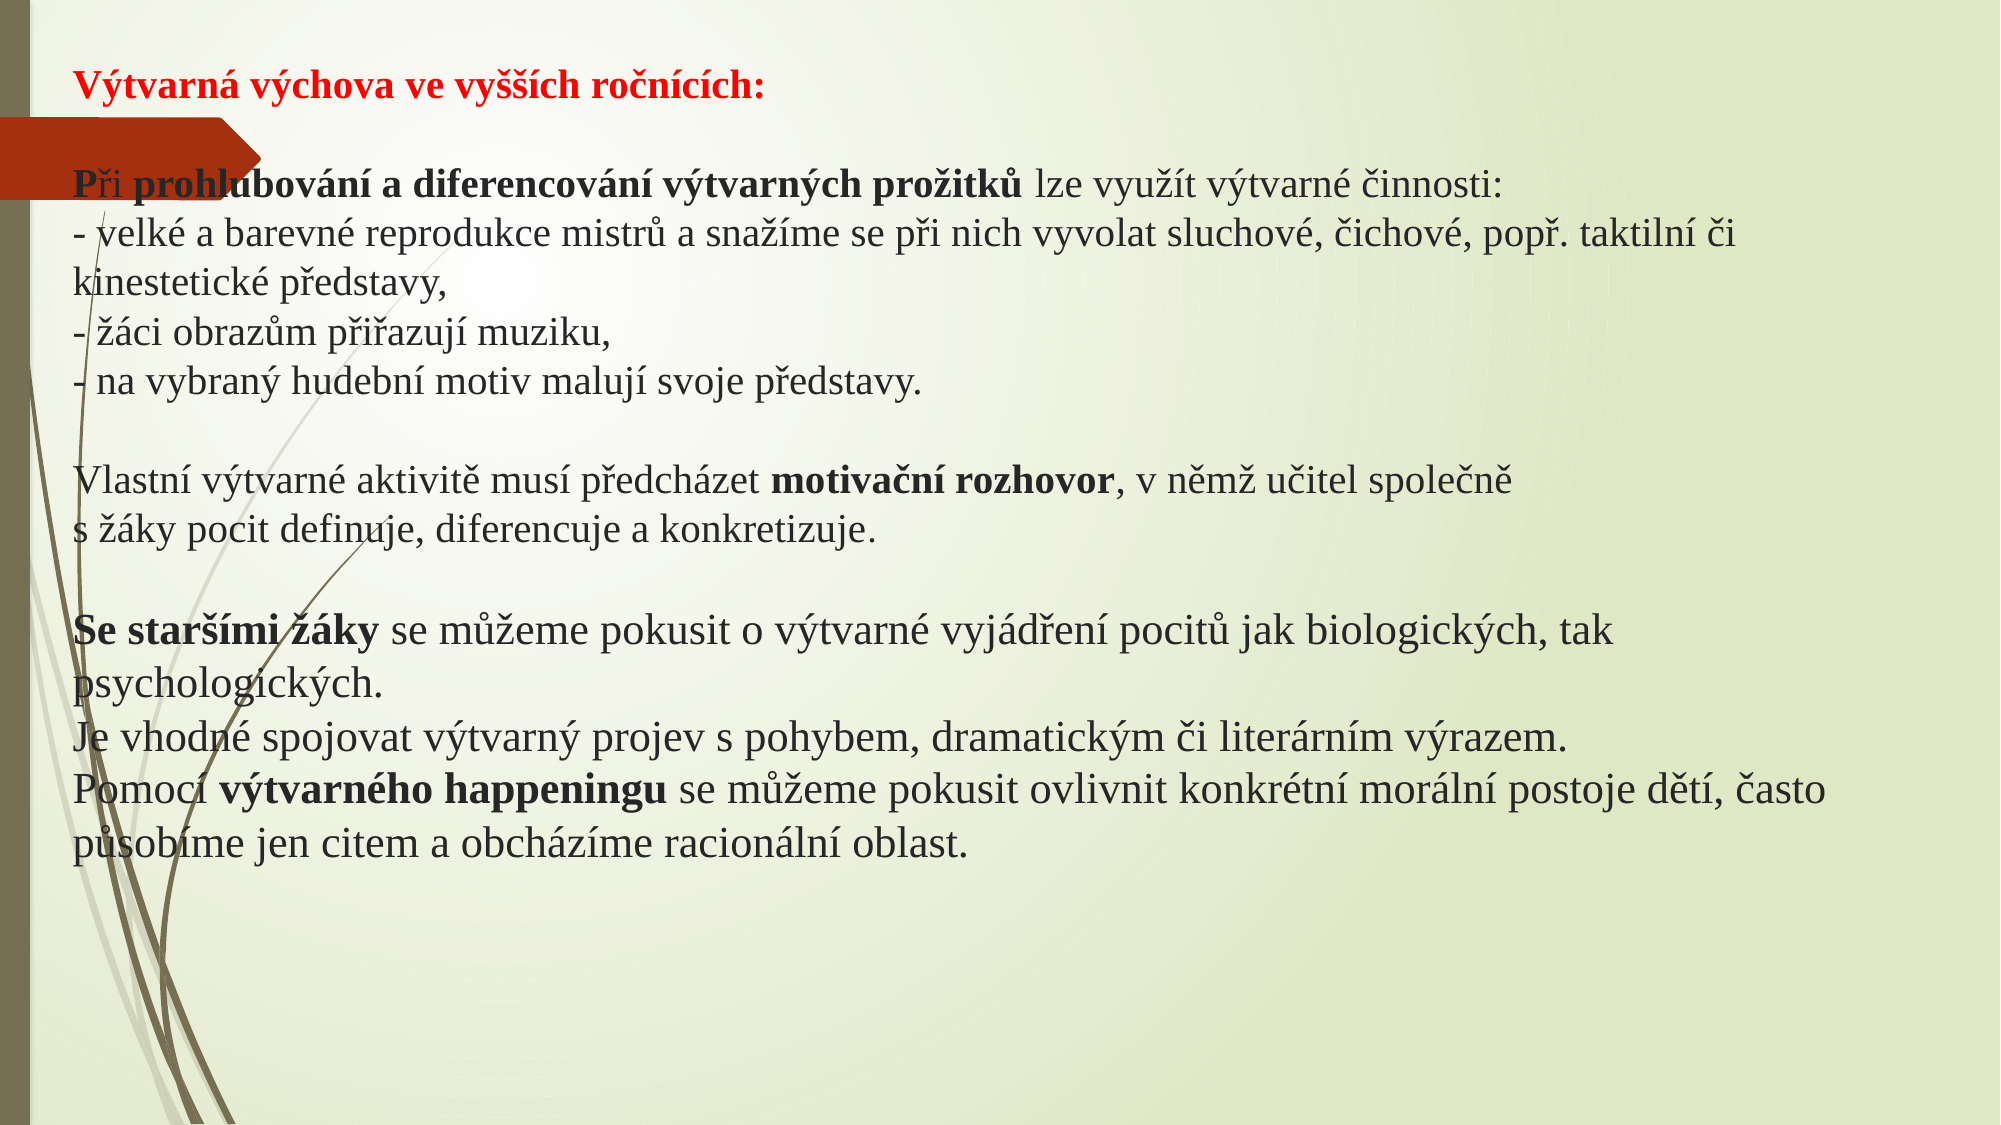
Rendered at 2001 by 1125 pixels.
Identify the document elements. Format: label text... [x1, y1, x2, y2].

title Výtvarná výchova ve vyšších ročnících: Při prohlubování a diferencování výtvarných prožitků lze využít výtvarné činnosti: - velké a barevné reprodukce mistrů a snažíme se při nich vyvolat sluchové, čichové, popř. taktilní či kinestetické představy, - žáci obrazům přiřazují muziku, - na vybraný hudební motiv malují svoje představy. Vlastní výtvarné aktivitě musí předcházet motivační rozhovor, v němž učitel společně s žáky pocit definuje, diferencuje a konkretizuje. Se staršími žáky se můžeme pokusit o výtvarné vyjádření pocitů jak biologických, tak psychologických. Je vhodné spojovat výtvarný projev s pohybem, dramatickým či literárním výrazem. Pomocí výtvarného happeningu se můžeme pokusit ovlivnit konkrétní morální postoje dětí, často působíme jen citem a obcházíme racionální oblast. [57, 0, 1943, 974]
